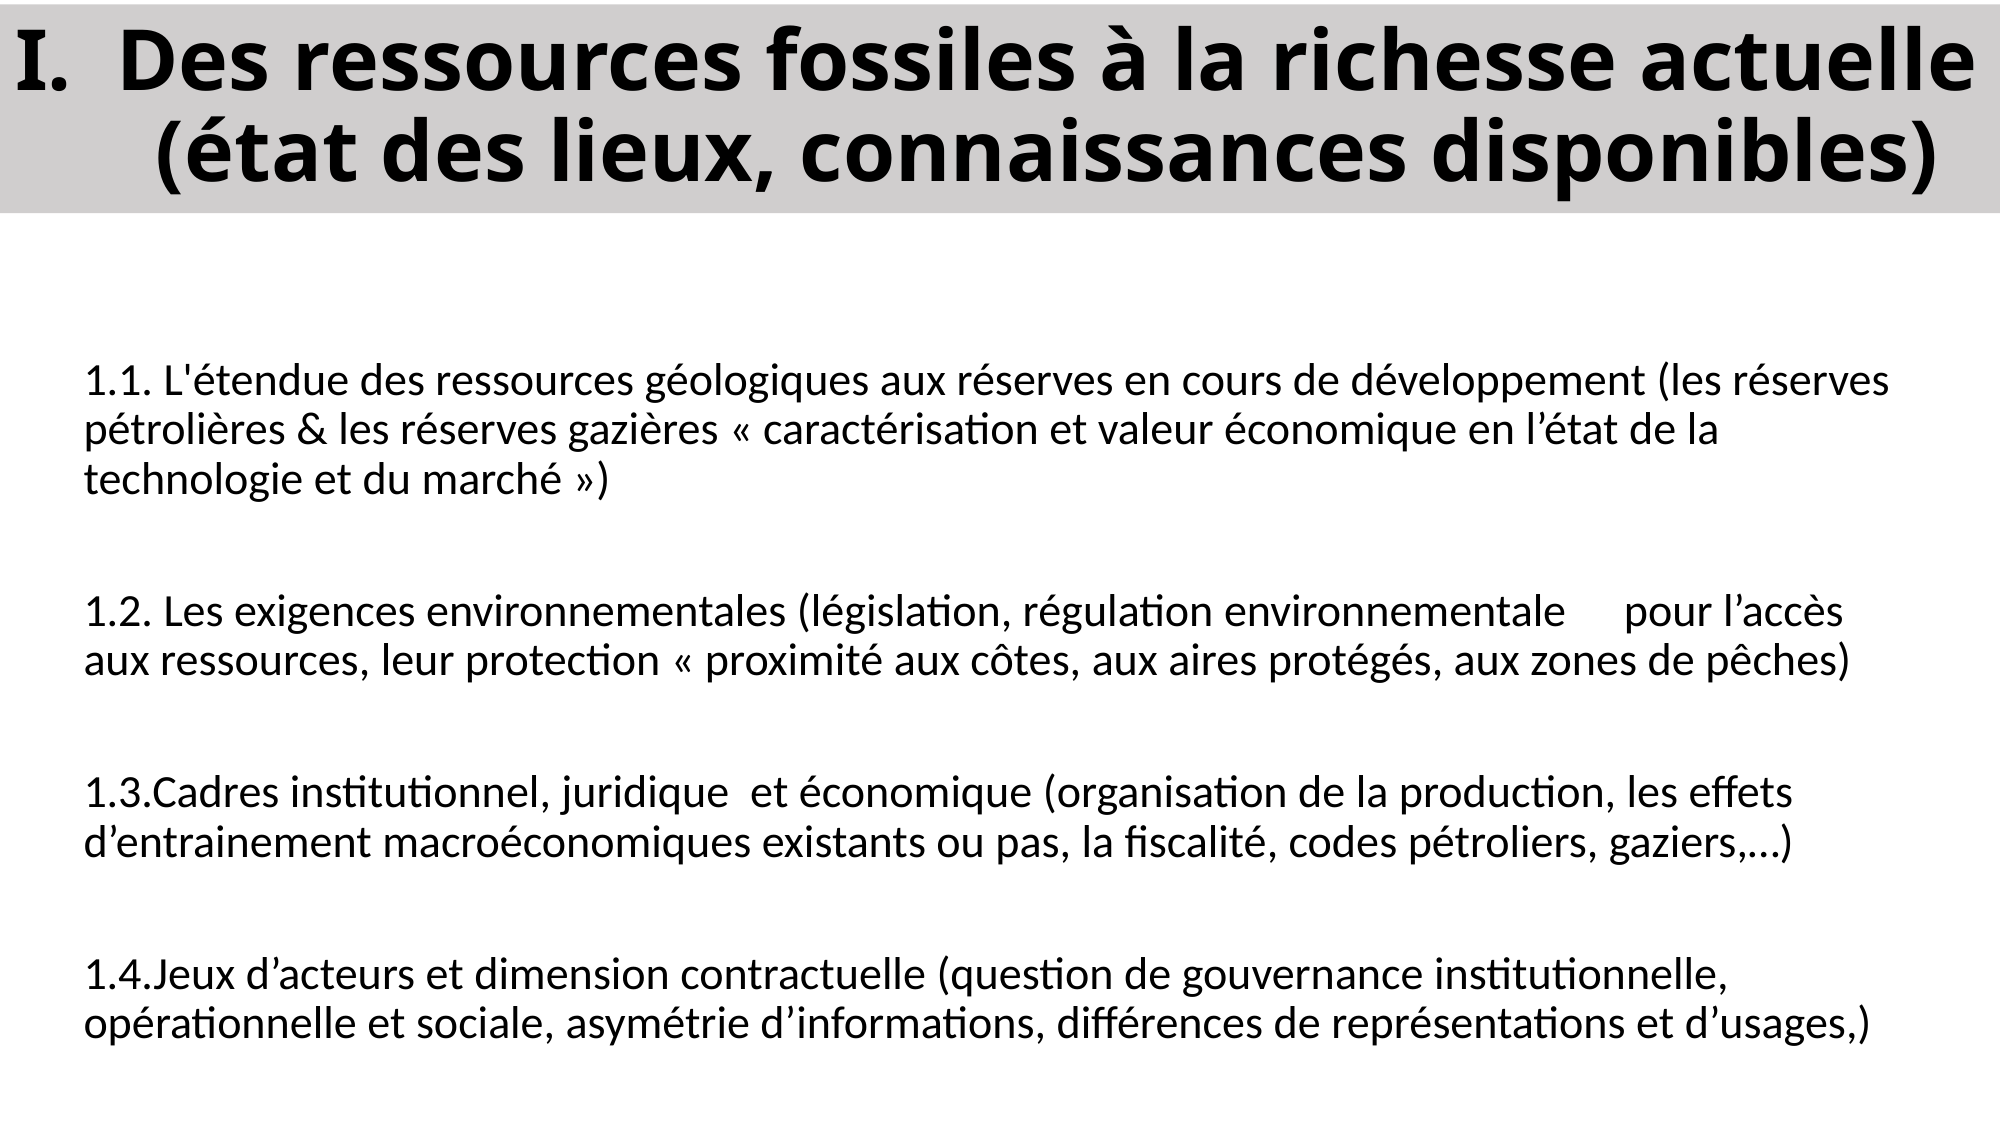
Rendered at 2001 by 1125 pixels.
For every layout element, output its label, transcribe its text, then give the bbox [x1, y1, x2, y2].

list 1.1. L'étendue des ressources géologiques aux réserves en cours de développement (les réserves pétrolières & les réserves gazières « caractérisation et valeur économique en l’état de la technologie et du marché ») 1.2. Les exigences environnementales (législation, régulation environnementale pour l’accès aux ressources, leur protection « proximité aux côtes, aux aires protégés, aux zones de pêches) 1.3.Cadres institutionnel, juridique et économique (organisation de la production, les effets d’entrainement macroéconomiques existants ou pas, la fiscalité, codes pétroliers, gaziers,…) 1.4.Jeux d’acteurs et dimension contractuelle (question de gouvernance institutionnelle, opérationnelle et sociale, asymétrie d’informations, différences de représentations et d’usages,) [68, 276, 1931, 1099]
title Des ressources fossiles à la richesse actuelle (état des lieux, connaissances disponibles) [0, 4, 2000, 214]
